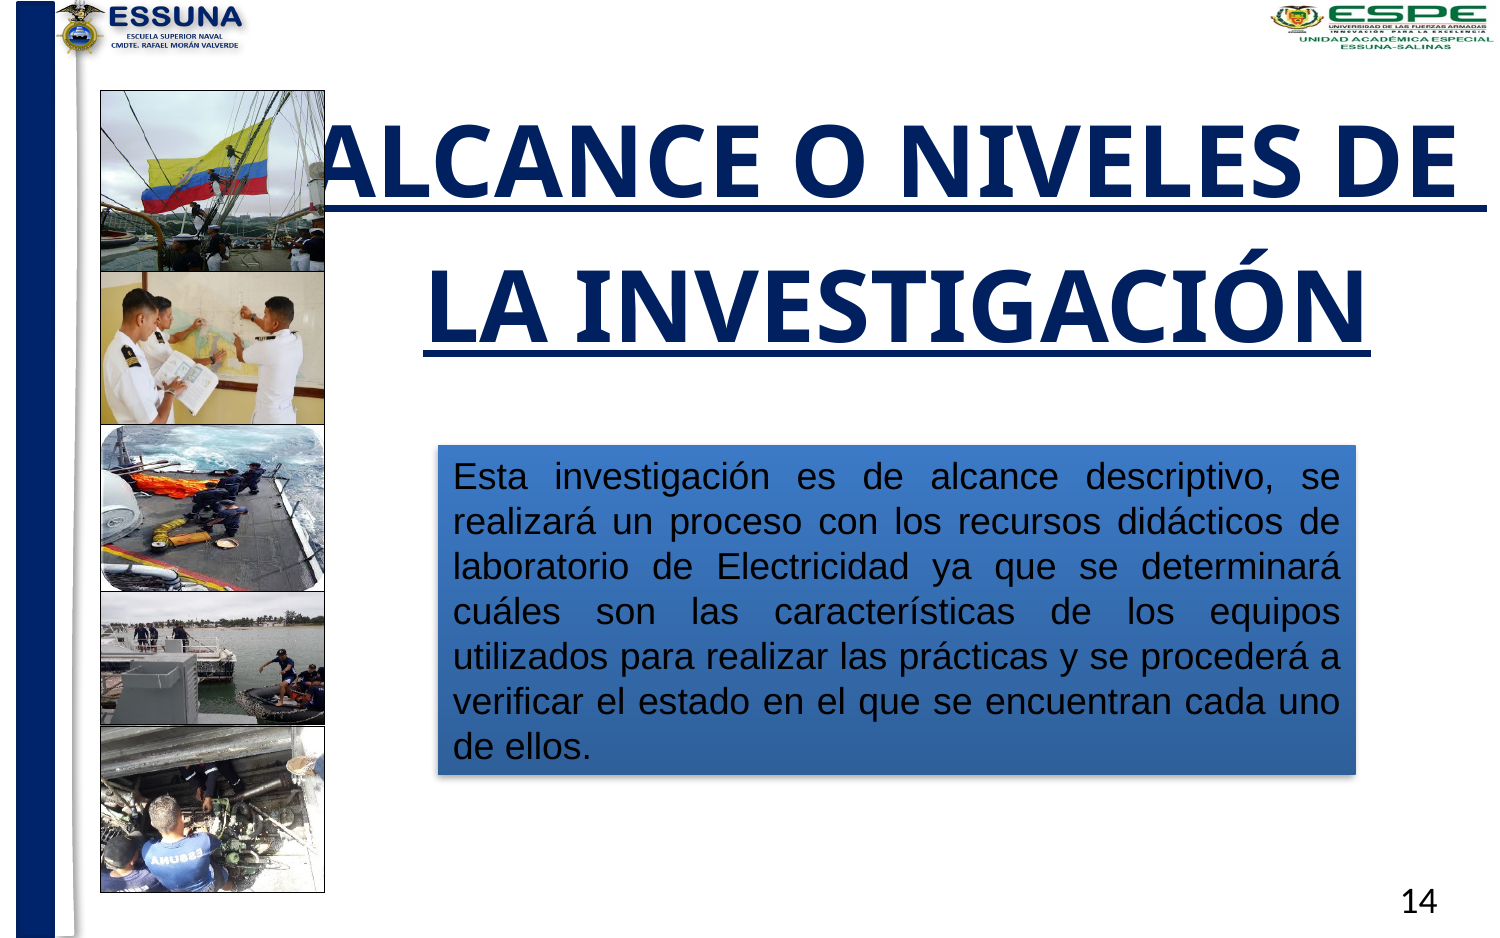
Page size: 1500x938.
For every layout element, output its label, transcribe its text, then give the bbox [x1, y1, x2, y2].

text_box ALCANCE O NIVELES DE LA INVESTIGACIÓN [324, 89, 1500, 370]
picture [53, 0, 266, 54]
text_box Esta investigación es de alcance descriptivo, se realizará un proceso con los recursos didácticos de laboratorio de Electricidad ya que se determinará cuáles son las características de los equipos utilizados para realizar las prácticas y se procederá a verificar el estado en el que se encuentran cada uno de ellos. [438, 445, 1356, 775]
slide_number 14 [1384, 868, 1500, 919]
picture [1269, 0, 1500, 50]
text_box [100, 90, 325, 893]
